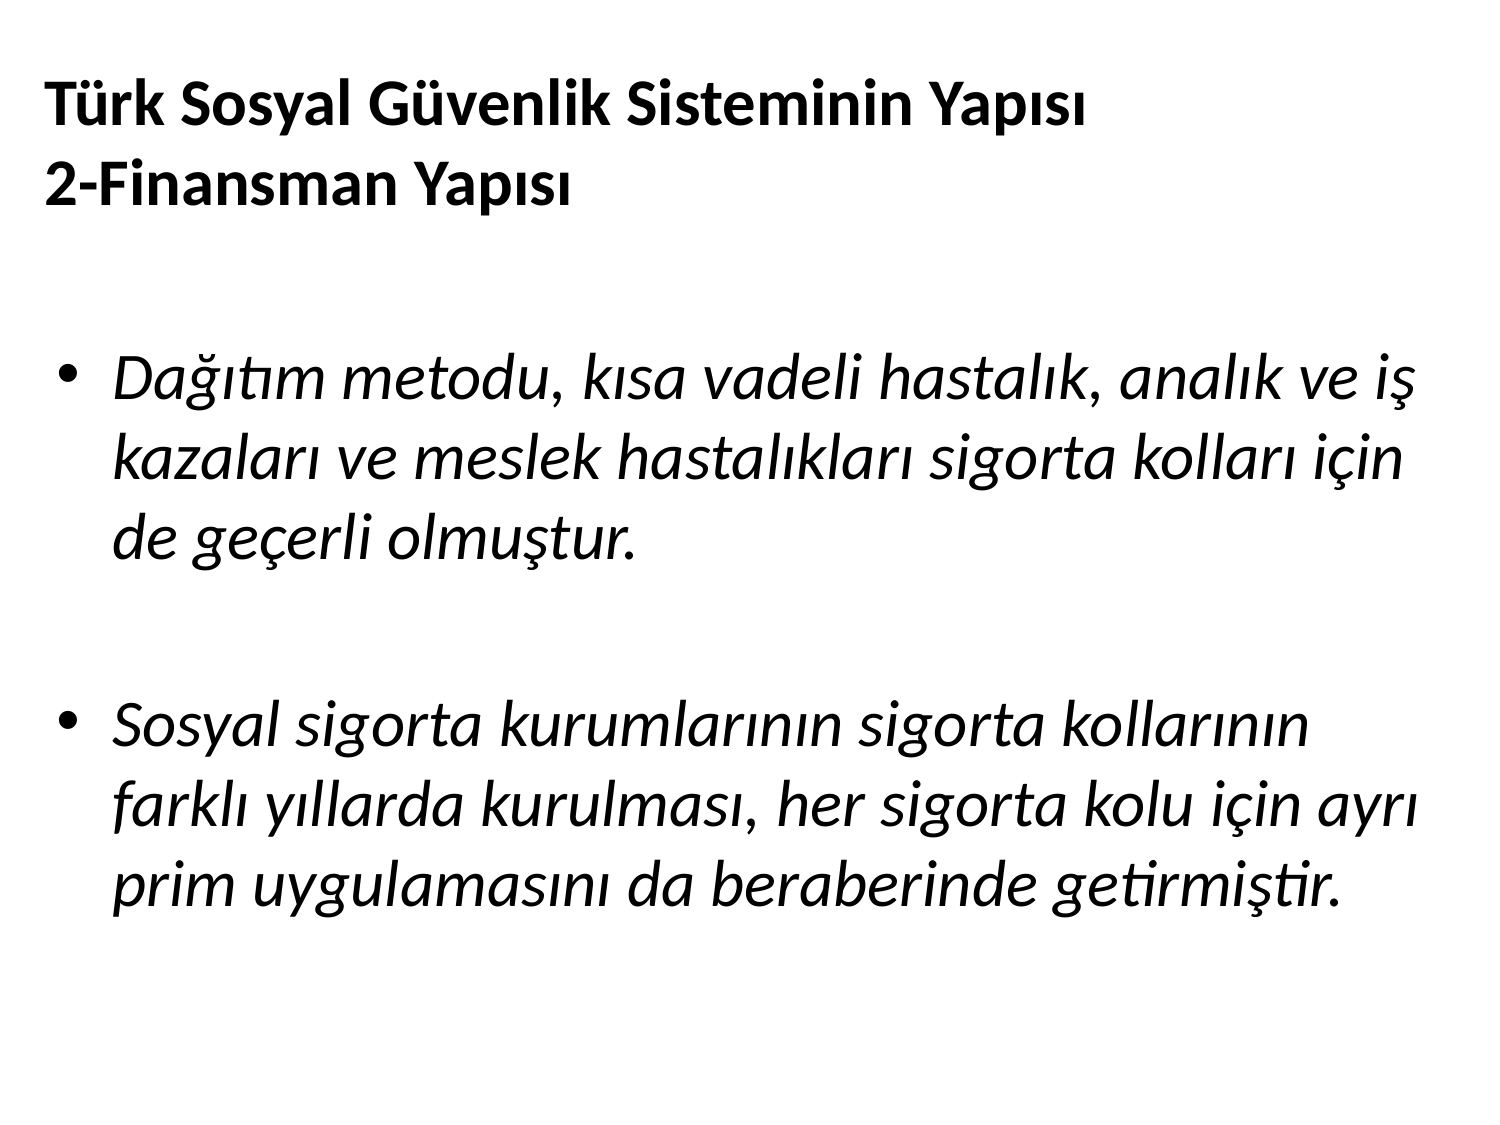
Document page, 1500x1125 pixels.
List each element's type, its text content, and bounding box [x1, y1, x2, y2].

title Türk Sosyal Güvenlik Sisteminin Yapısı 2-Finansman Yapısı [29, 45, 1459, 233]
list Dağıtım metodu, kısa vadeli hastalık, analık ve iş kazaları ve meslek hastalıkları sigorta kolları için de geçerli olmuştur. Sosyal sigorta kurumlarının sigorta kollarının farklı yıllarda kurulması, her sigorta kolu için ayrı prim uygulamasını da beraberinde getirmiştir. [41, 231, 1459, 1083]
